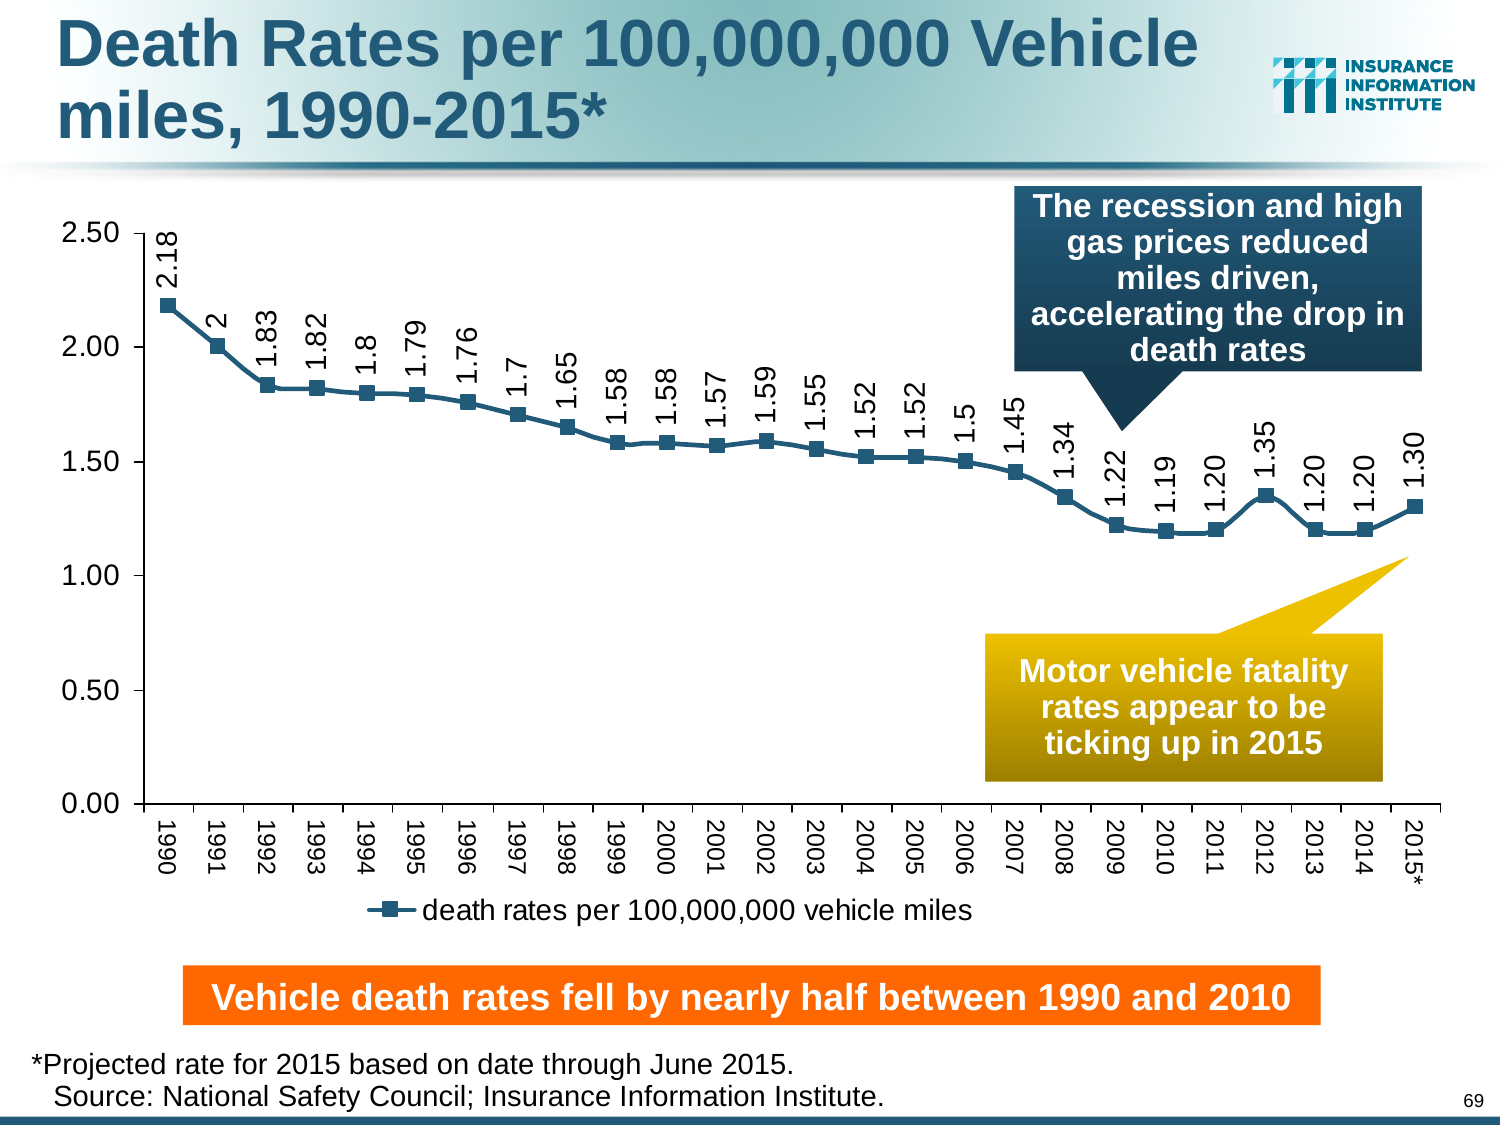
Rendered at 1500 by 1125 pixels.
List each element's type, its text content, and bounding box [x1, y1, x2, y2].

picture [0, 0, 1500, 189]
text_box *Projected rate for 2015 based on date through June 2015. Source: National Safety Council; Insurance Information Institute. [0, 1049, 1214, 1125]
text_box 69 [1410, 1091, 1485, 1111]
title Death Rates per 100,000,000 Vehicle miles, 1990-2015* [48, 14, 1264, 157]
text_box Vehicle death rates fell by nearly half between 1990 and 2010 [182, 965, 1321, 1026]
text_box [48, 183, 1455, 935]
